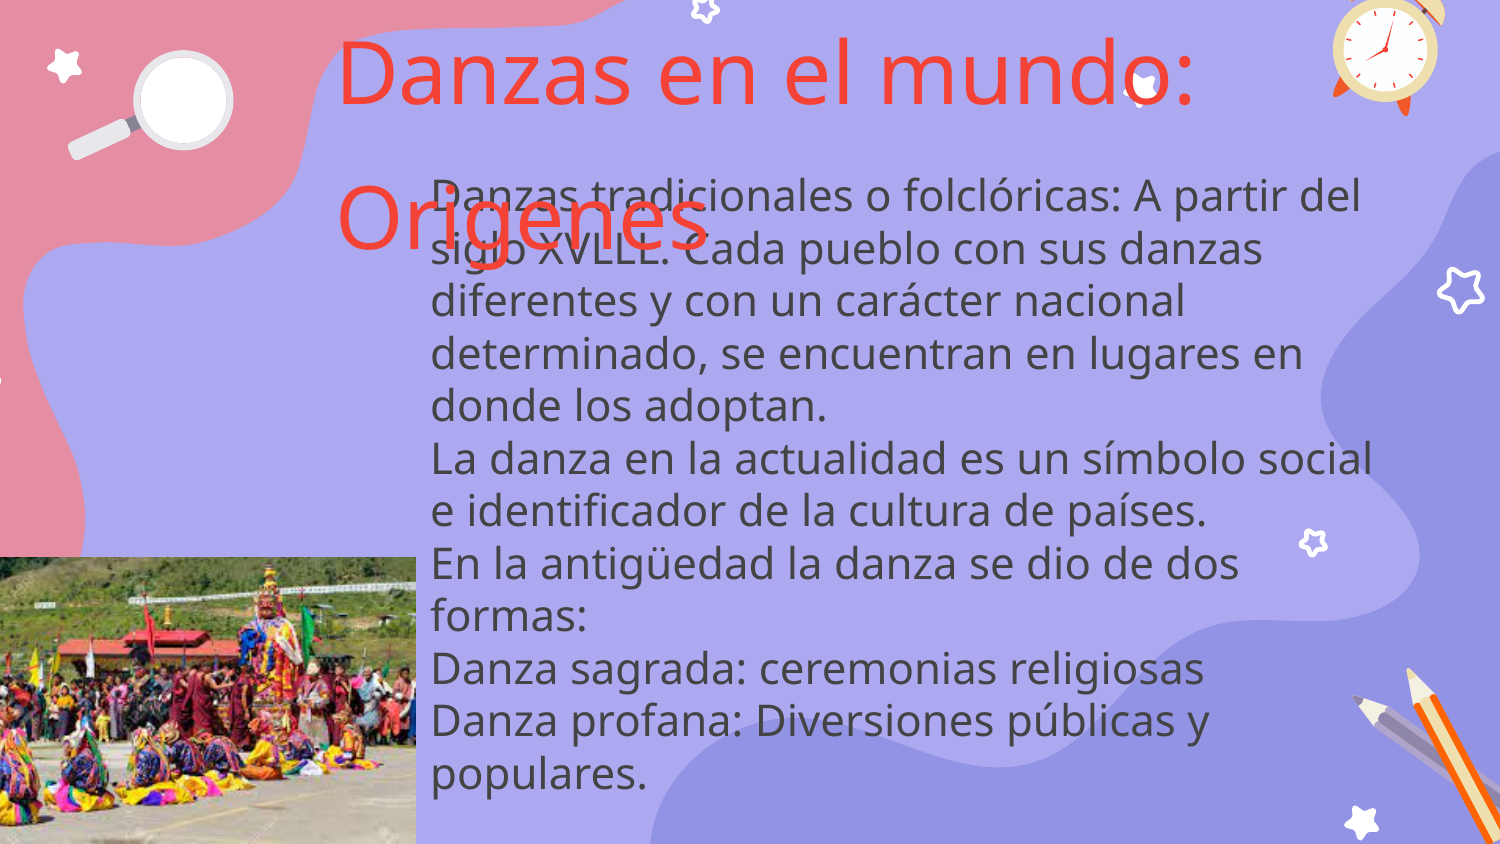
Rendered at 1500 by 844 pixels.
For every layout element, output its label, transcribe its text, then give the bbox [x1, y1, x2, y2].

picture [0, 557, 416, 844]
subtitle Danzas tradicionales o folclóricas: A partir del siglo XVLLL. Cada pueblo con sus danzas diferentes y con un carácter nacional determinado, se encuentran en lugares en donde los adoptan. La danza en la actualidad es un símbolo social e identificador de la cultura de países. En la antigüedad la danza se dio de dos formas: Danza sagrada: ceremonias religiosas Danza profana: Diversiones públicas y populares. [415, 442, 1405, 576]
text_box Danzas en el mundo: Origenes [320, 2, 1500, 290]
